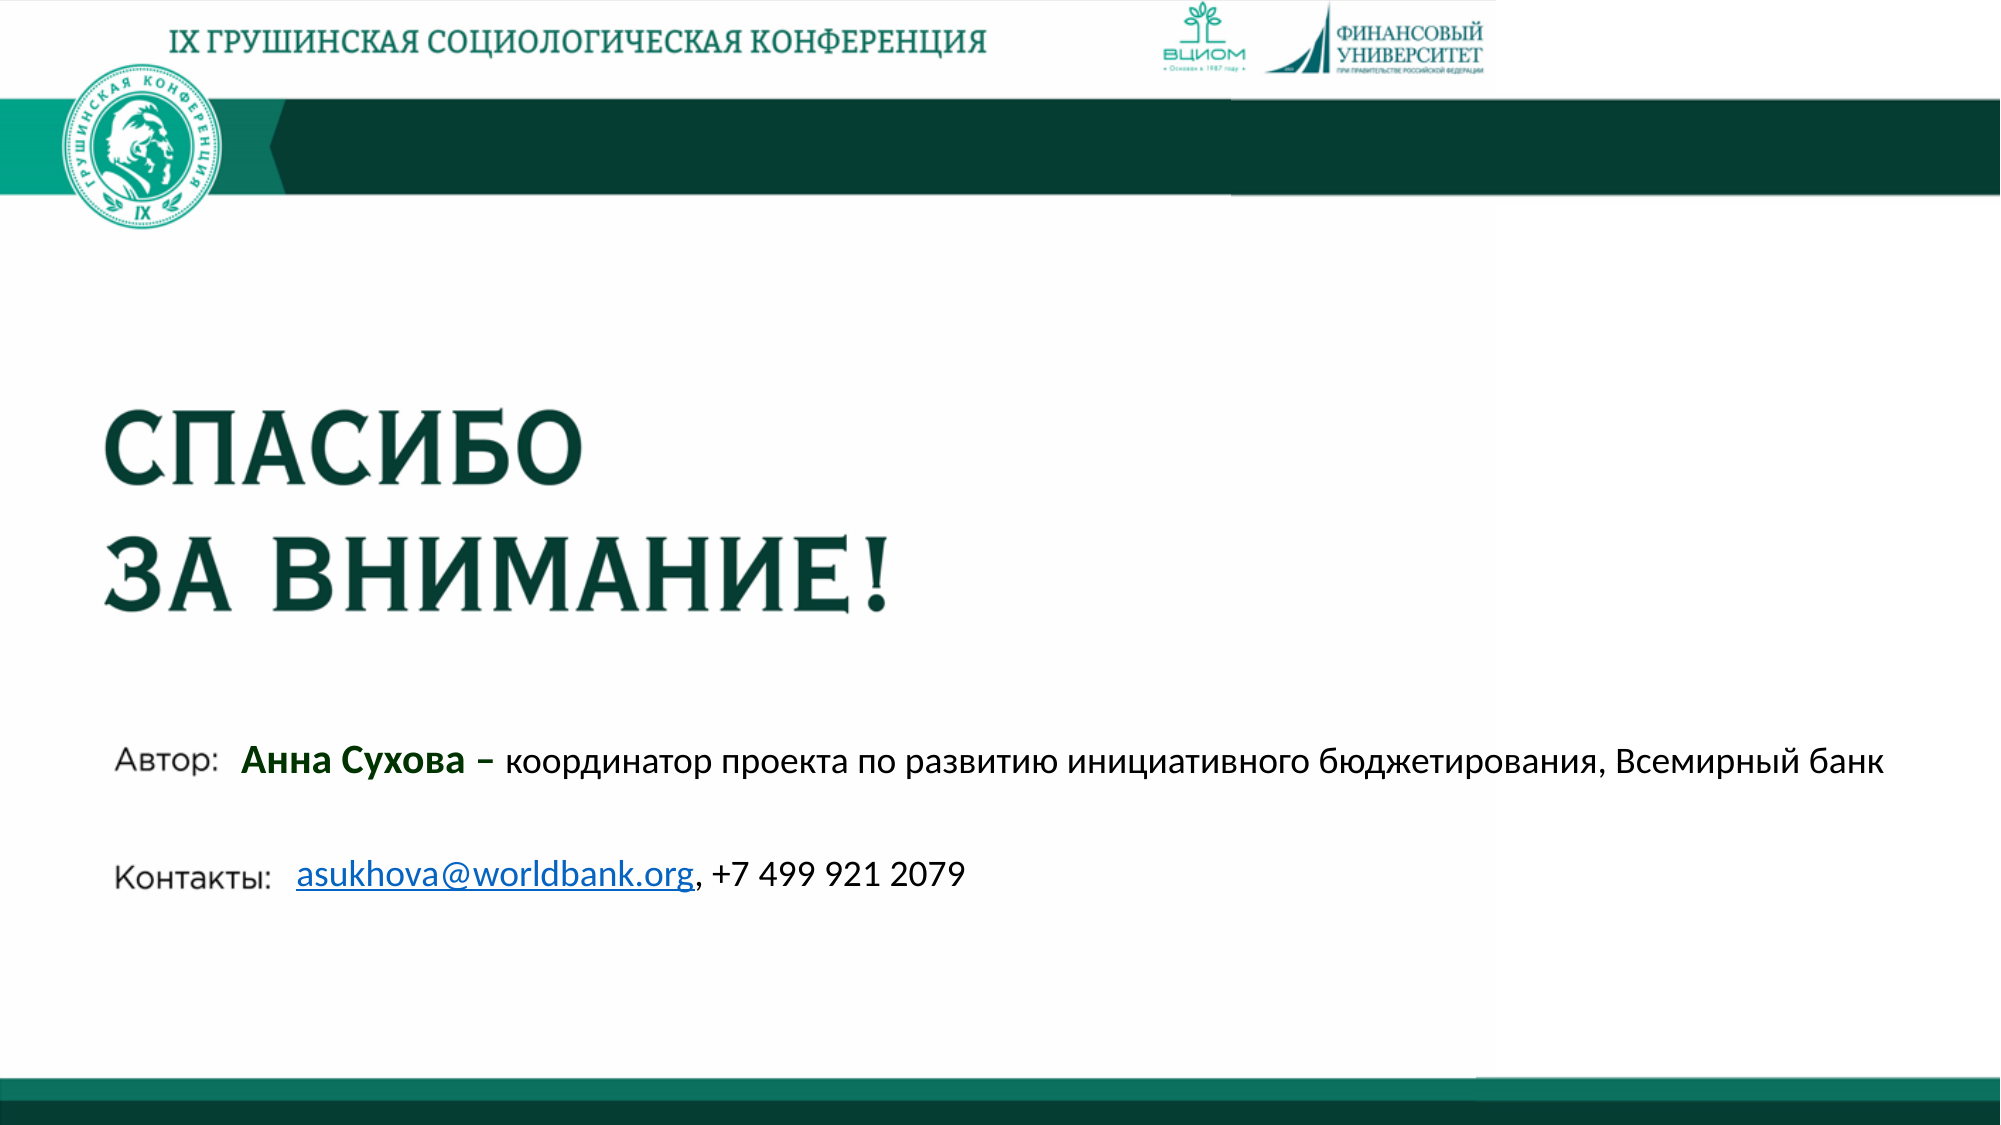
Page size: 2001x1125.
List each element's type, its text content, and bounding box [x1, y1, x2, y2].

text_box Анна Сухова – координатор проекта по развитию инициативного бюджетирования, Всемирный банк [1496, 724, 1970, 790]
picture [0, 0, 2000, 1125]
